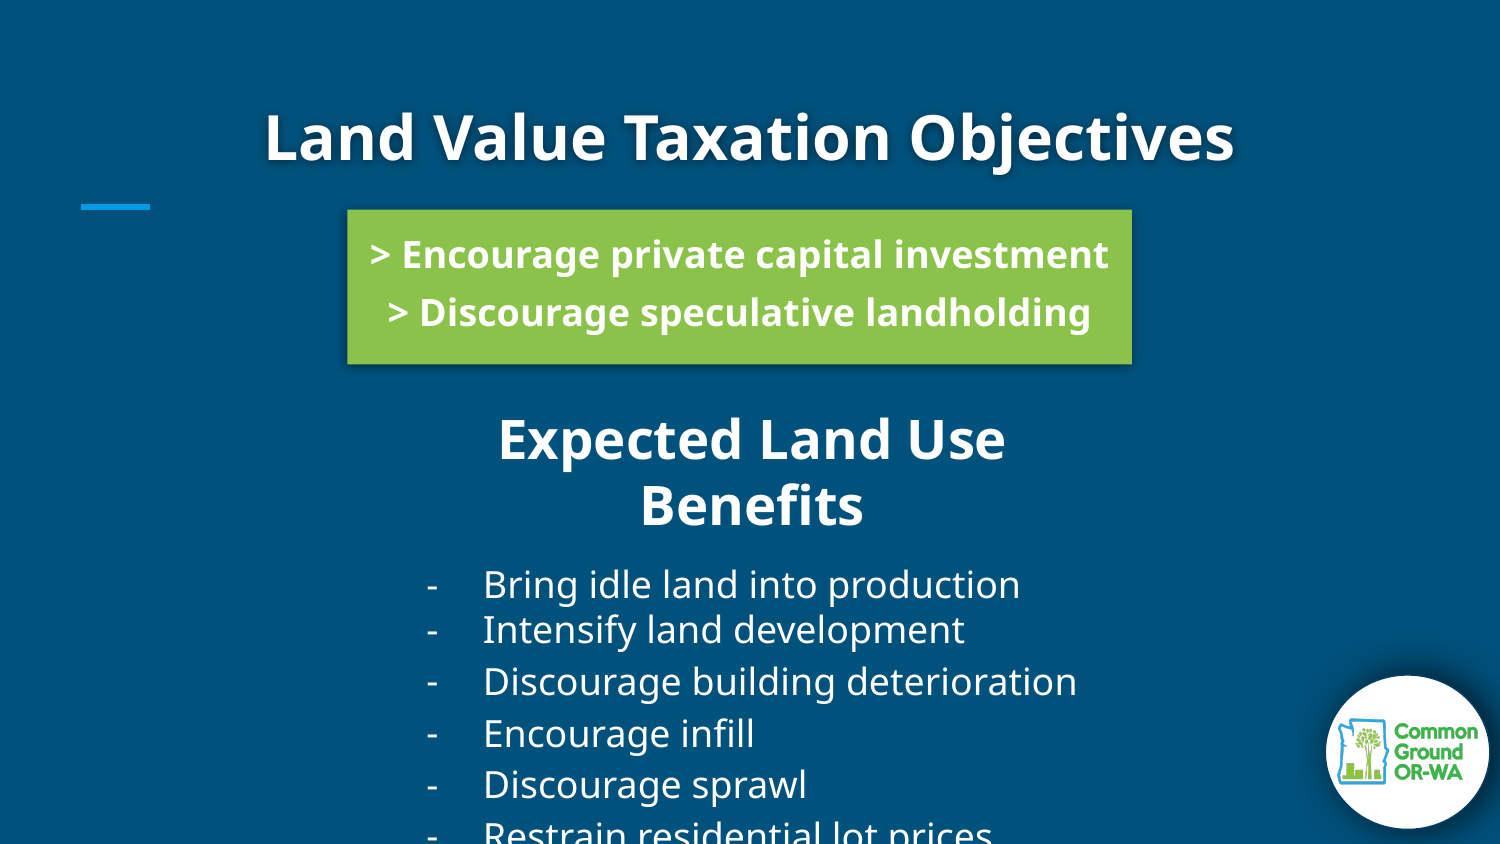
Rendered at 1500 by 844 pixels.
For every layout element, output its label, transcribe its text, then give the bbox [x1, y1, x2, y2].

title Land Value Taxation Objectives [63, 75, 1437, 188]
text_box Expected Land Use Benefits Bring idle land into production Intensify land development Discourage building deterioration Encourage infill Discourage sprawl Restrain residential lot prices [392, 390, 1113, 844]
text_box [1484, 723, 1490, 779]
text_box [1338, 794, 1477, 830]
text_box [1332, 674, 1483, 720]
list > Encourage private capital investment > Discourage speculative landholding [347, 209, 1132, 365]
picture [1335, 718, 1479, 786]
text_box [1325, 726, 1330, 779]
